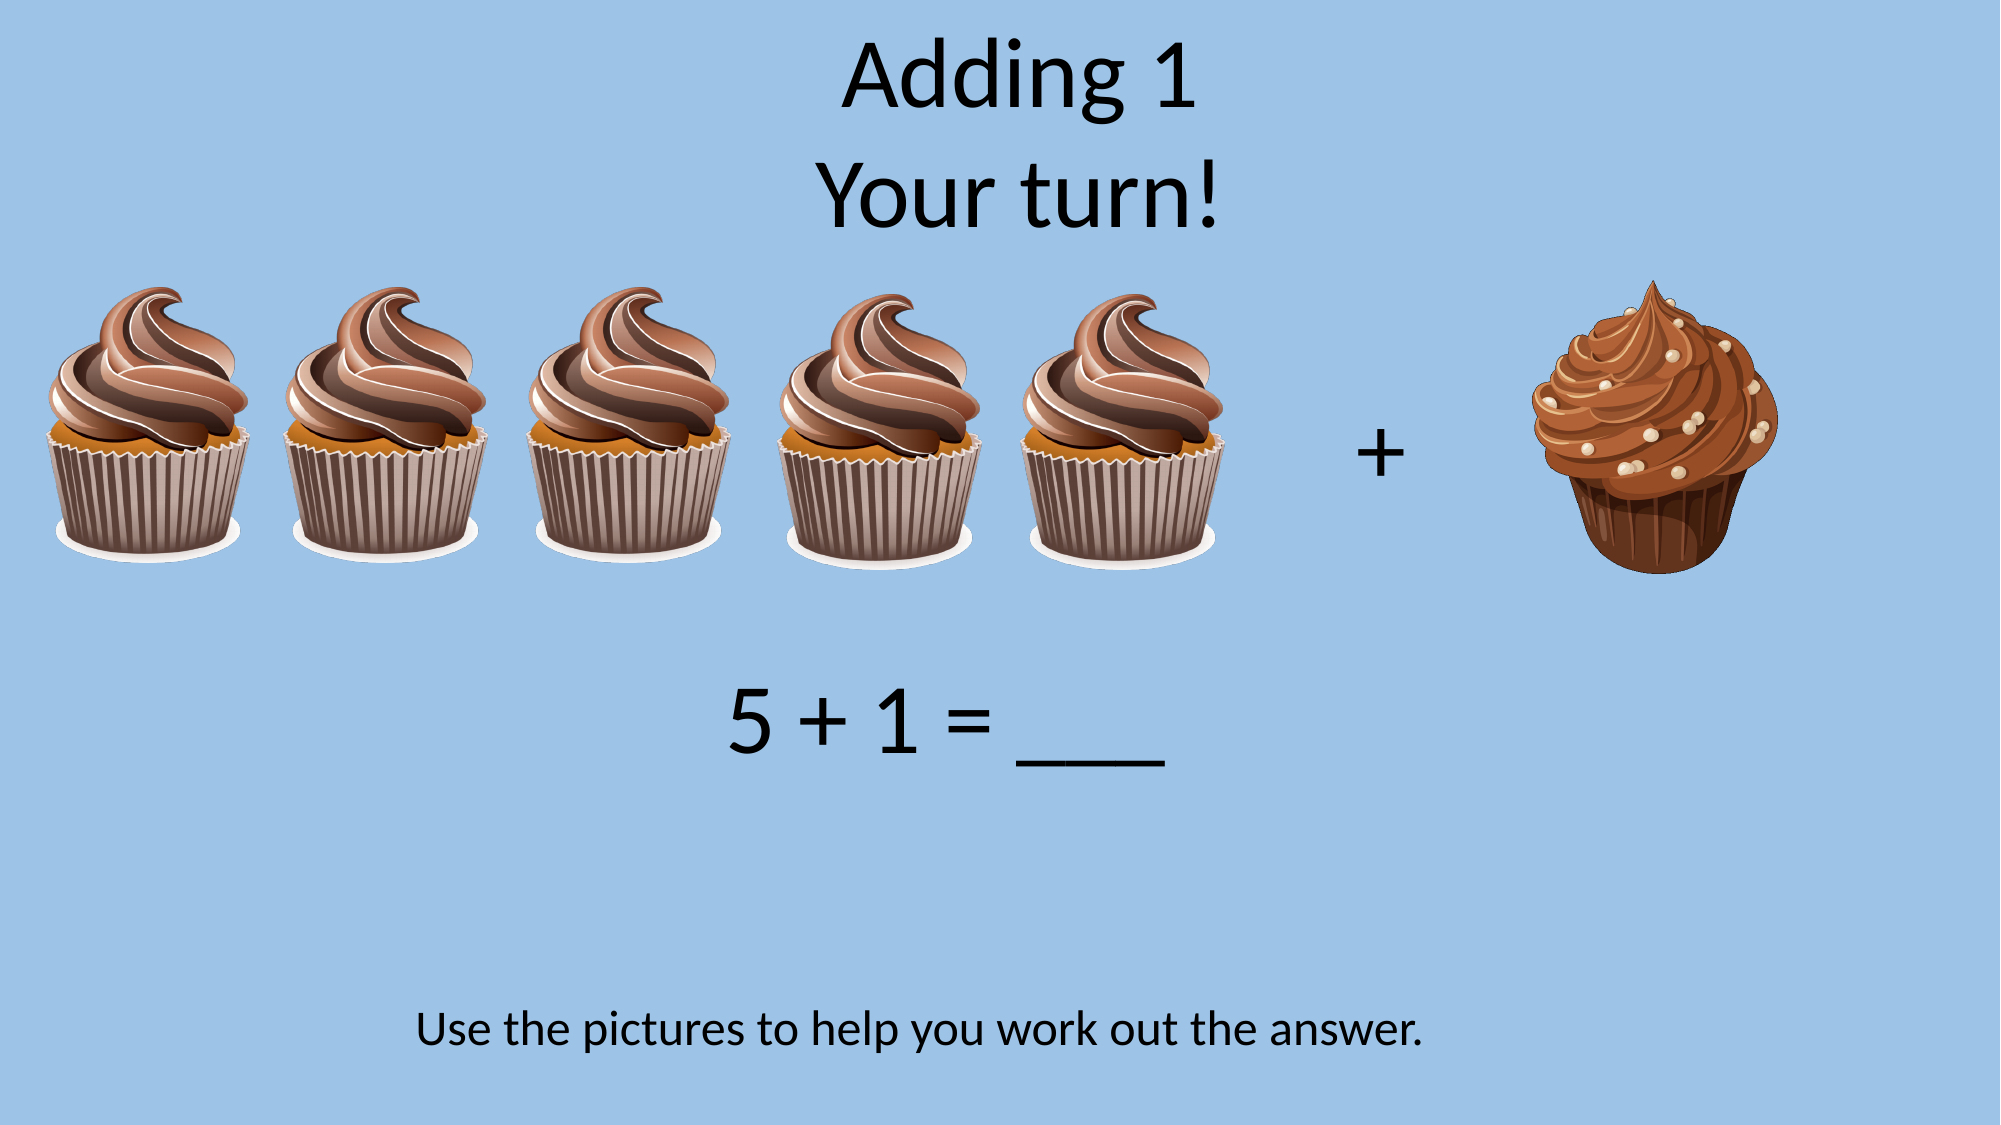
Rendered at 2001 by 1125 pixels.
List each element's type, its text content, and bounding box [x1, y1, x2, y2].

picture [777, 294, 982, 570]
text_box 5 + 1 = ___ [710, 645, 1289, 781]
picture [283, 287, 488, 563]
picture [1526, 272, 1785, 578]
picture [1020, 294, 1225, 570]
picture [46, 287, 250, 563]
picture [526, 287, 731, 563]
text_box Adding 1 Your turn! [185, 0, 1856, 255]
text_box Use the pictures to help you work out the answer. [400, 987, 1719, 1063]
text_box + [1341, 376, 1526, 512]
